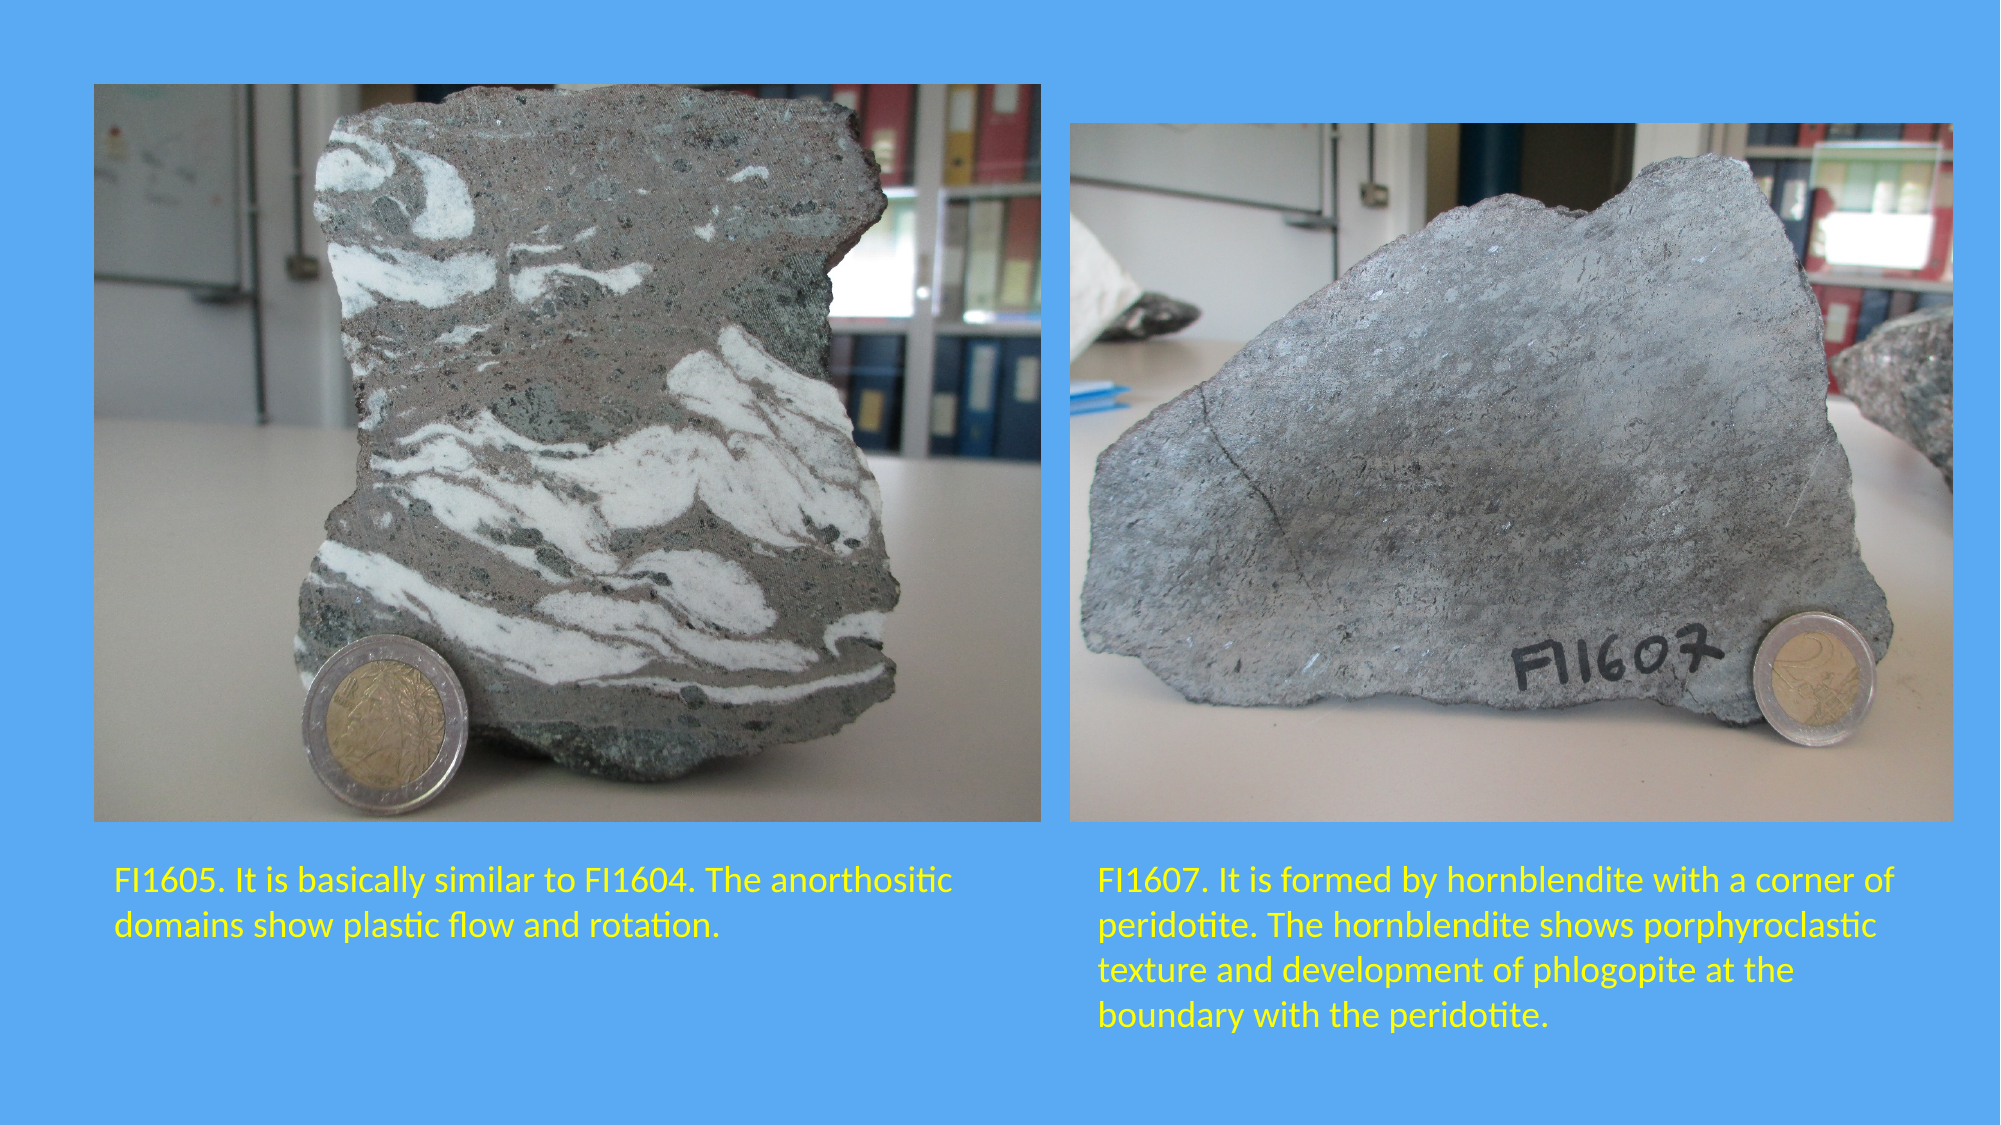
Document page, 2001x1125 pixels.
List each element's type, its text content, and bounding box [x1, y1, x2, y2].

picture [1070, 123, 1953, 822]
text_box FI1605. It is basically similar to FI1604. The anorthositic domains show plastic flow and rotation. [99, 847, 1000, 952]
picture [94, 84, 1041, 822]
text_box FI1607. It is formed by hornblendite with a corner of peridotite. The hornblendite shows porphyroclastic texture and development of phlogopite at the boundary with the peridotite. [1082, 847, 1931, 1042]
